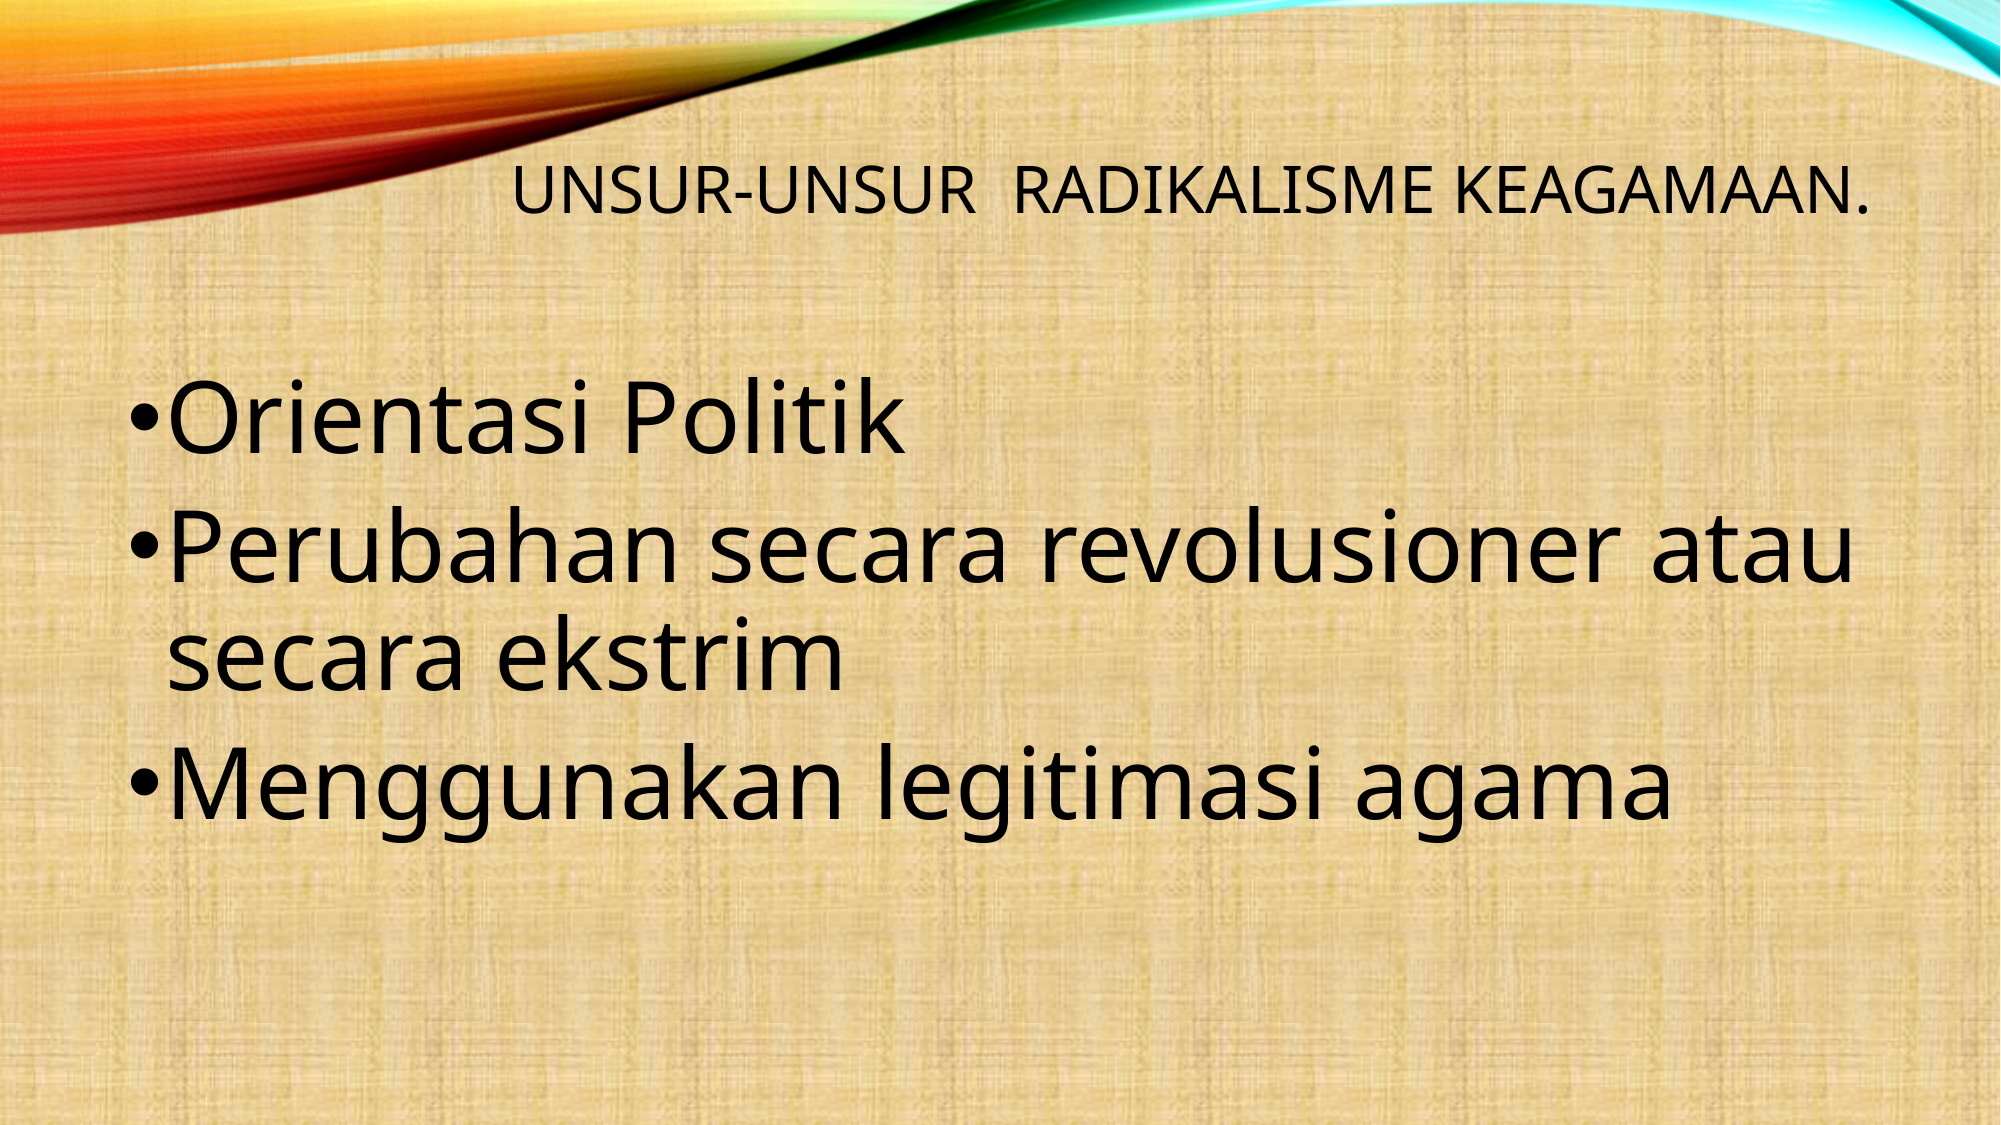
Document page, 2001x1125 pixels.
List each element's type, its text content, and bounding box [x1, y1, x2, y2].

title Unsur-unsur radikalisme keagamaan. [474, 125, 1888, 338]
list Orientasi Politik Perubahan secara revolusioner atau secara ekstrim Menggunakan legitimasi agama [112, 360, 1888, 1021]
picture [0, 0, 2001, 1125]
